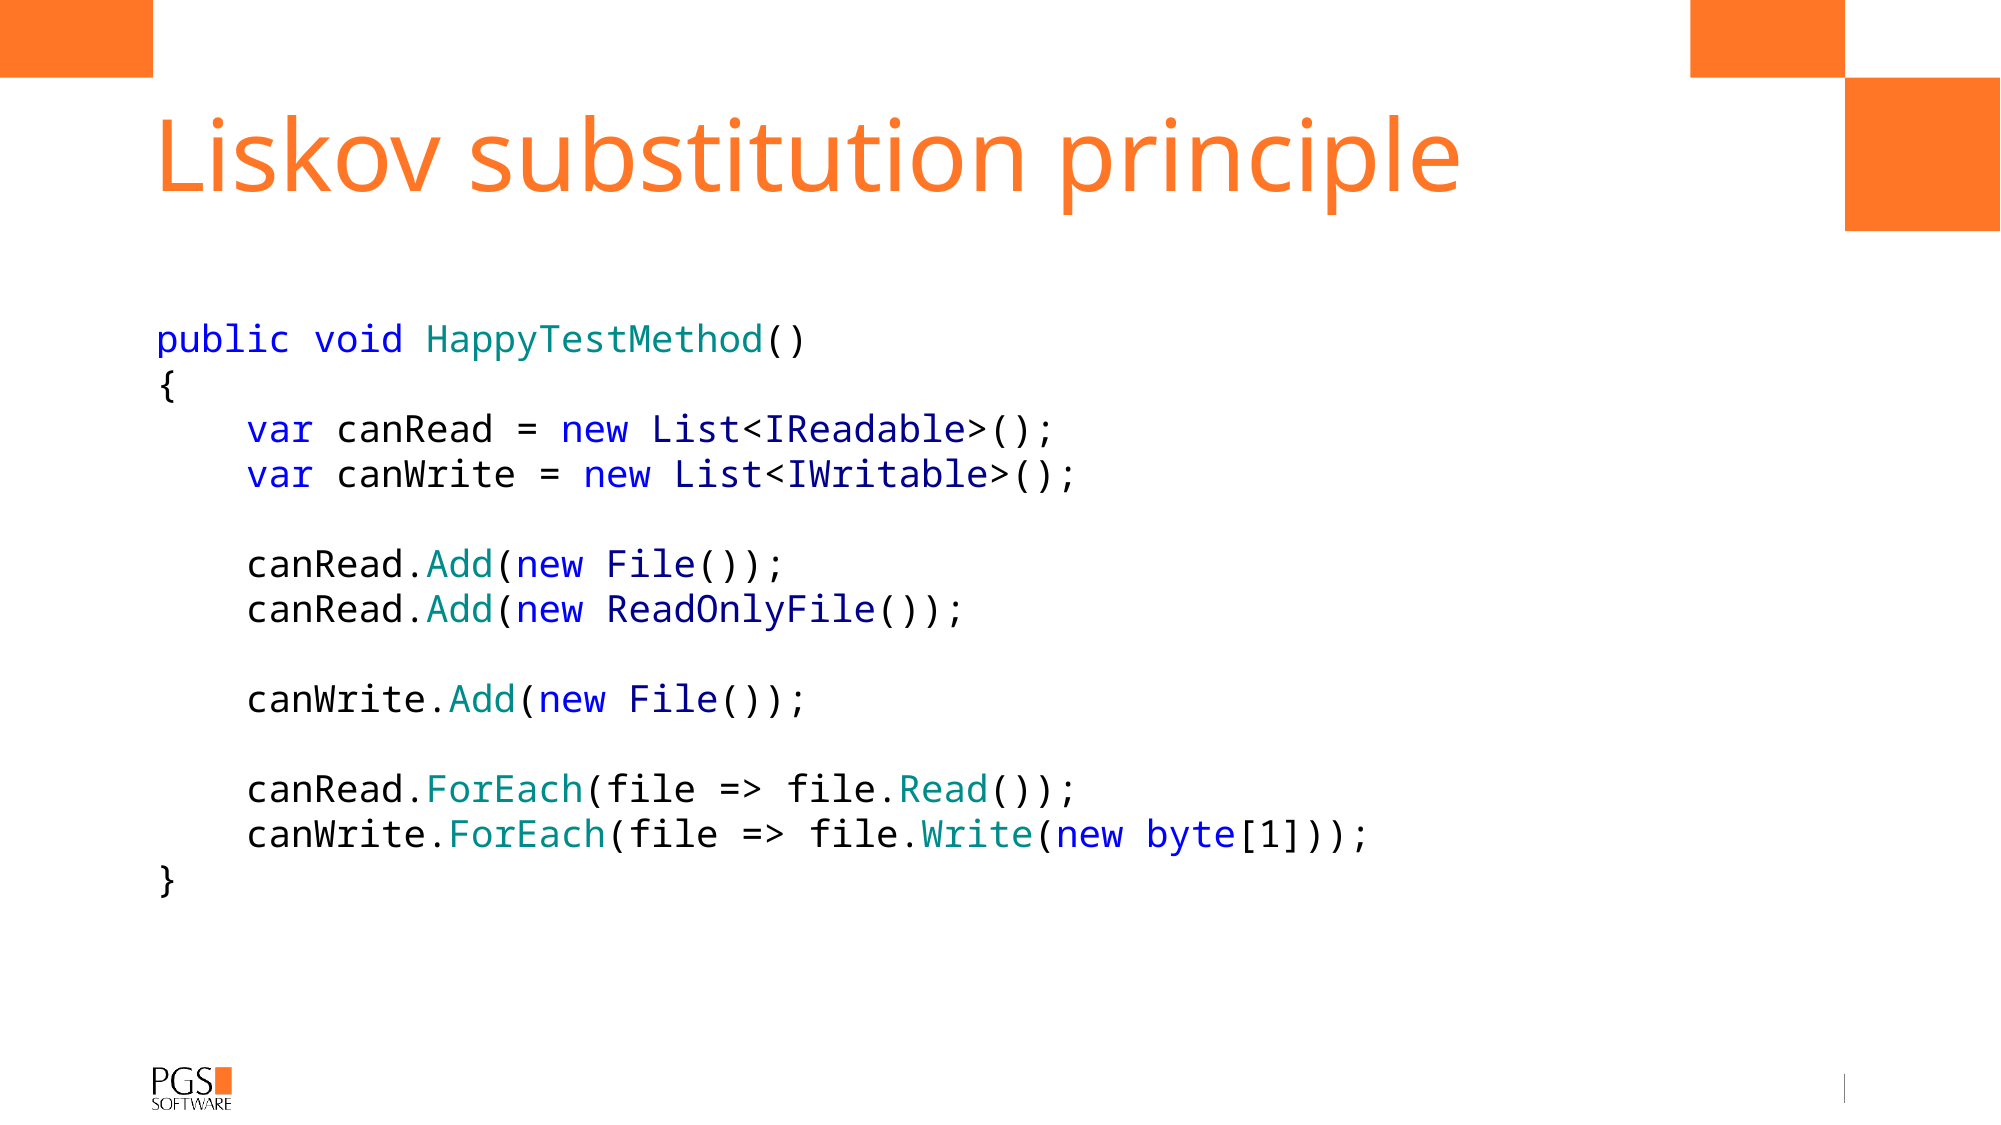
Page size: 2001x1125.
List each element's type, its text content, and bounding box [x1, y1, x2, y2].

title Liskov substitution principle [153, 77, 1691, 232]
picture [137, 1052, 246, 1125]
list public void HappyTestMethod() { var canRead = new List<IReadable>(); var canWrite = new List<IWritable>(); canRead.Add(new File()); canRead.Add(new ReadOnlyFile()); canWrite.Add(new File()); canRead.ForEach(file => file.Read()); canWrite.ForEach(file => file.Write(new byte[1])); } [153, 307, 1845, 971]
